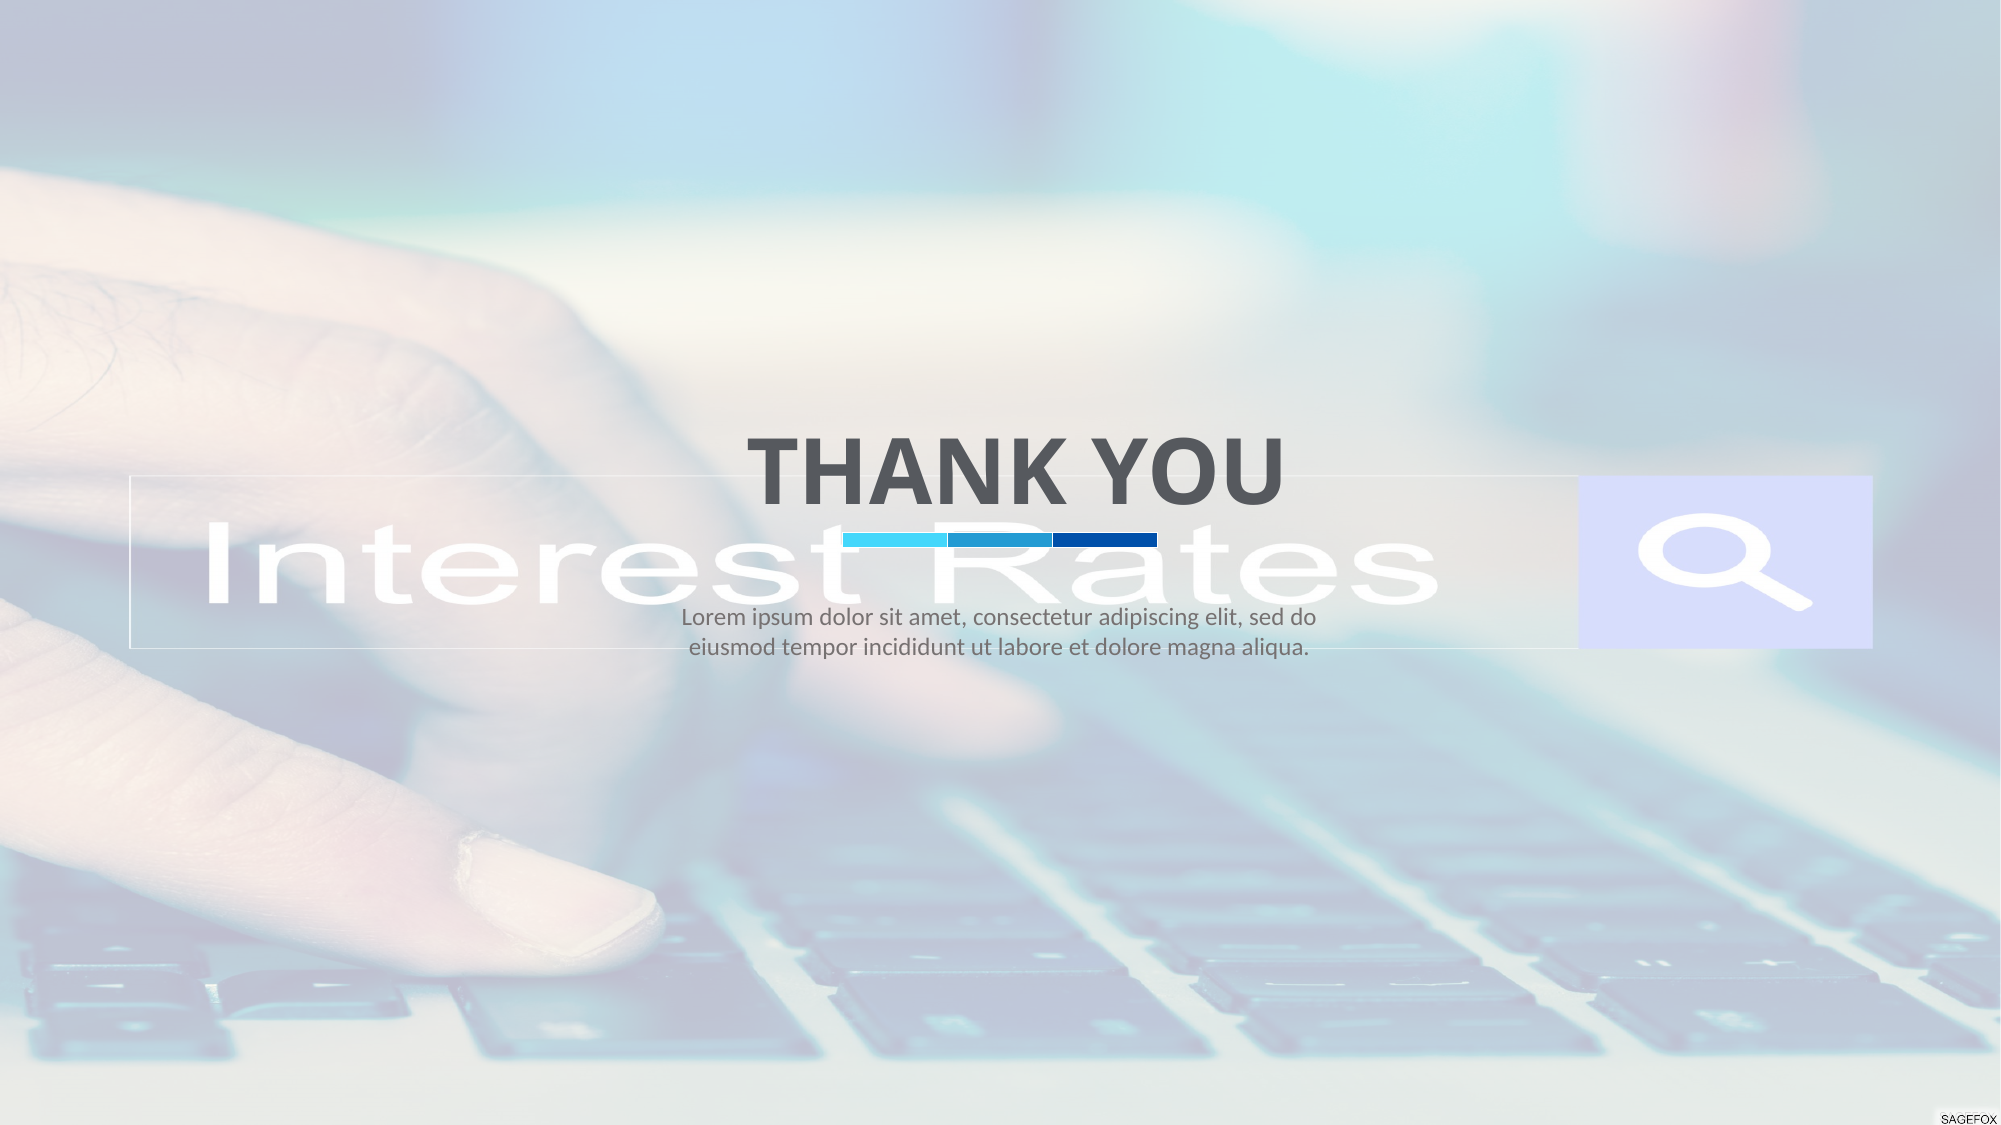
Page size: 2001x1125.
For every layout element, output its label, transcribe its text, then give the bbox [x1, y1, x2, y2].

text_box THANK YOU [565, 405, 1470, 531]
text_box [842, 532, 1158, 548]
text_box Lorem ipsum dolor sit amet, consectetur adipiscing elit, sed do eiusmod tempor incididunt ut labore et dolore magna aliqua. [660, 593, 1340, 668]
picture [1938, 1114, 1999, 1125]
